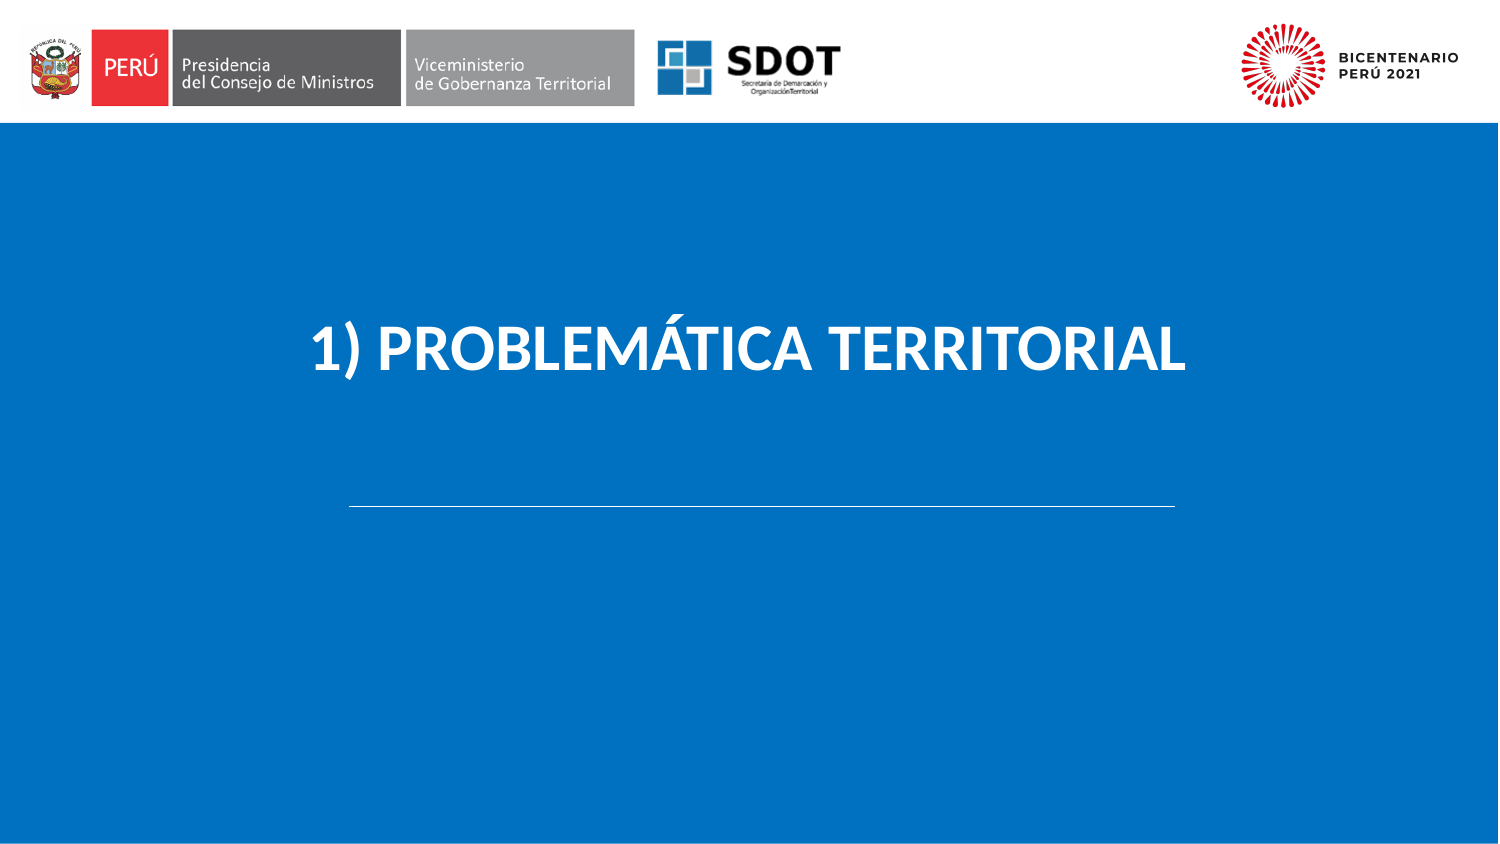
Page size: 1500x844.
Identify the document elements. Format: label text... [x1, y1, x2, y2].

subtitle 1) PROBLEMÁTICA TERRITORIAL [31, 289, 1464, 518]
picture [19, 26, 636, 111]
text_box [0, 121, 1500, 844]
picture [654, 37, 846, 100]
picture [1236, 20, 1465, 111]
